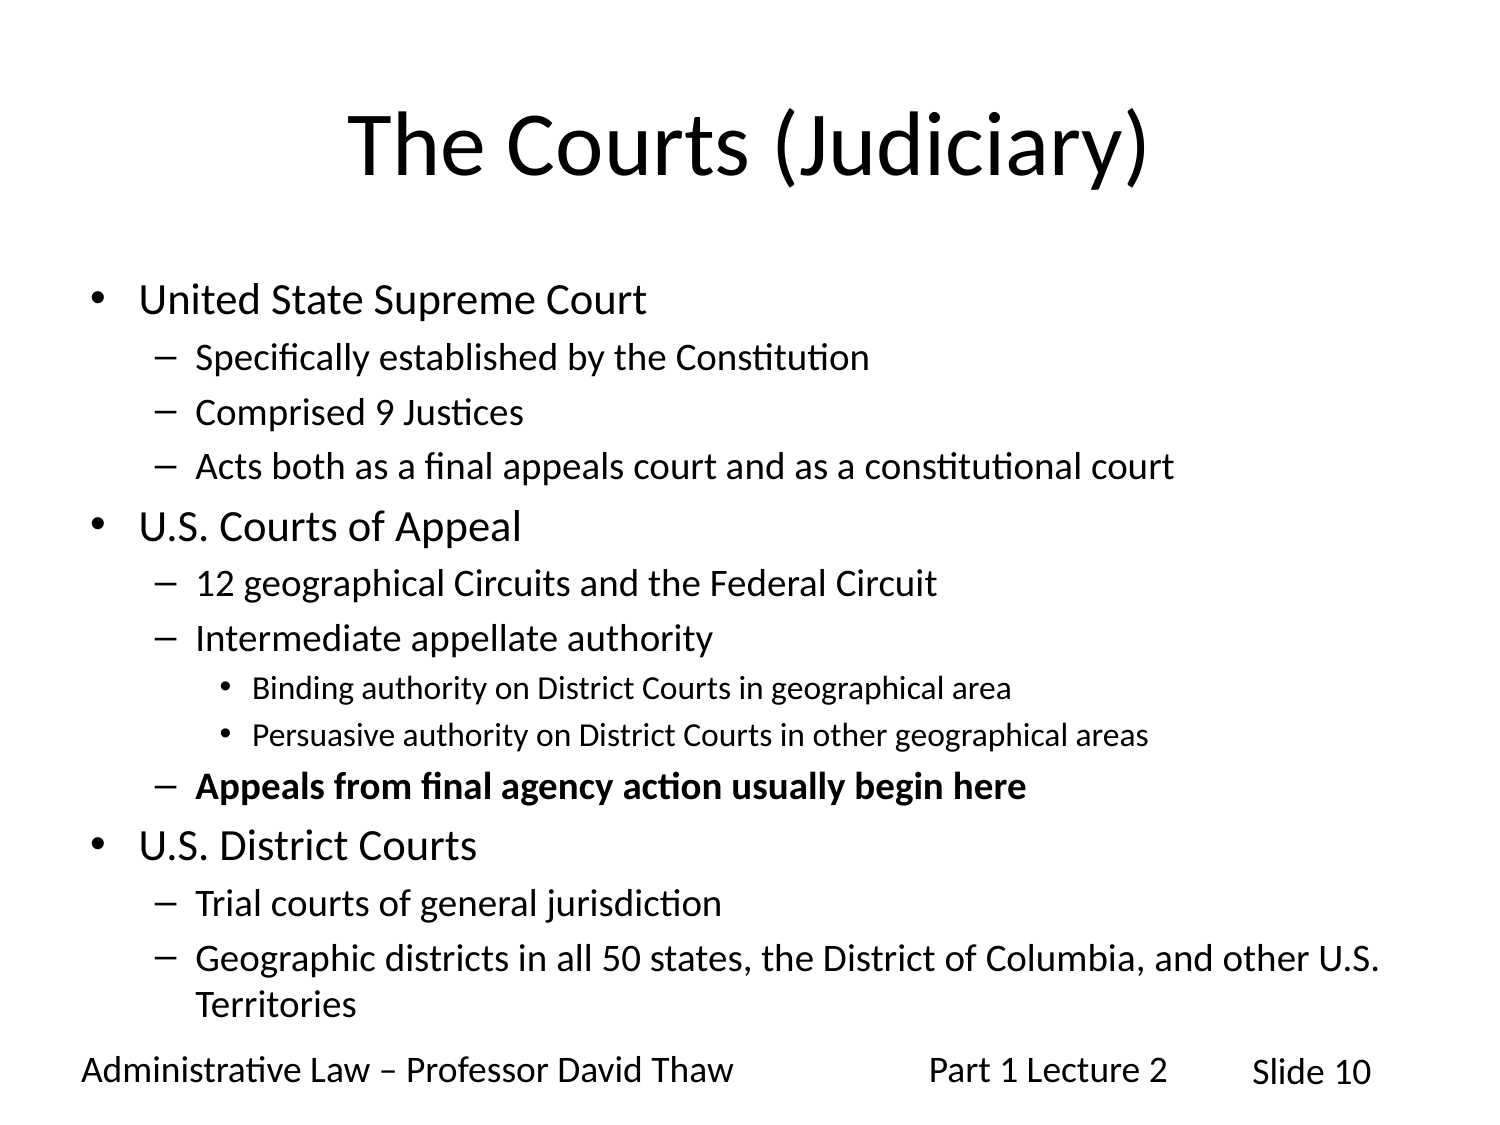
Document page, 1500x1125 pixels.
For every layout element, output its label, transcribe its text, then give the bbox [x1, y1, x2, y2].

list United State Supreme Court Specifically established by the Constitution Comprised 9 Justices Acts both as a final appeals court and as a constitutional court U.S. Courts of Appeal 12 geographical Circuits and the Federal Circuit Intermediate appellate authority Binding authority on District Courts in geographical area Persuasive authority on District Courts in other geographical areas Appeals from final agency action usually begin here U.S. District Courts Trial courts of general jurisdiction Geographic districts in all 50 states, the District of Columbia, and other U.S. Territories [75, 262, 1425, 1038]
title The Courts (Judiciary) [75, 45, 1425, 233]
